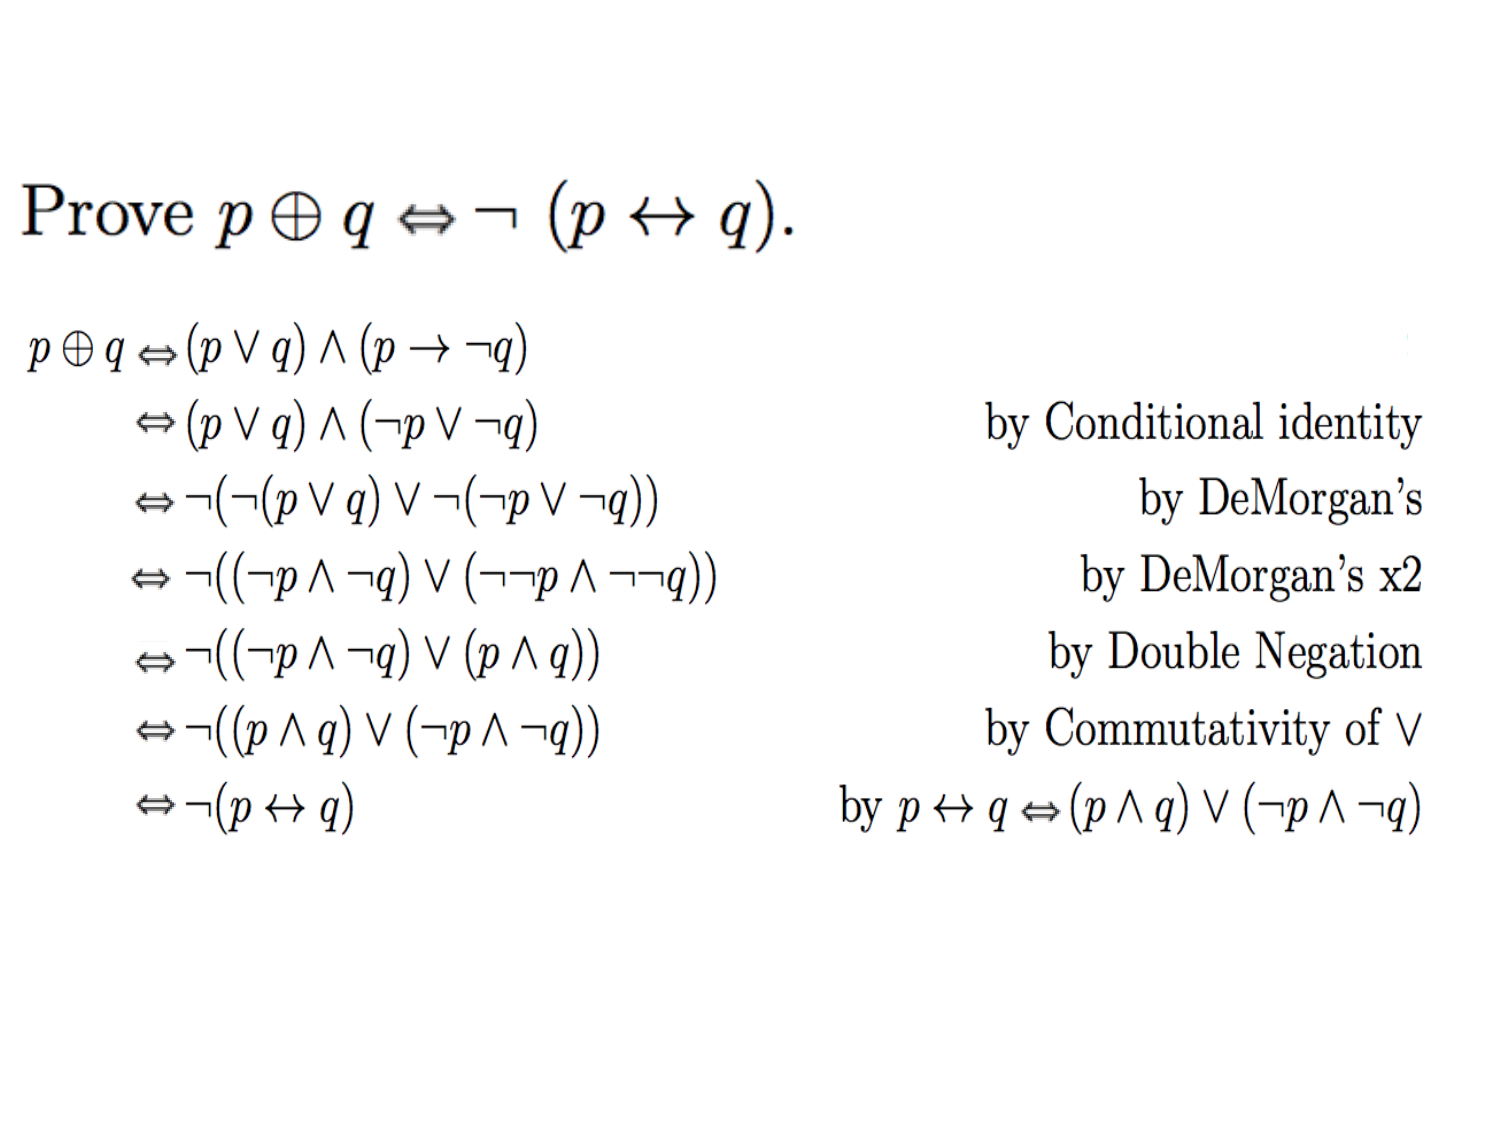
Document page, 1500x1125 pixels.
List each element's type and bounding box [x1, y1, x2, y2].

text_box [0, 153, 1500, 885]
